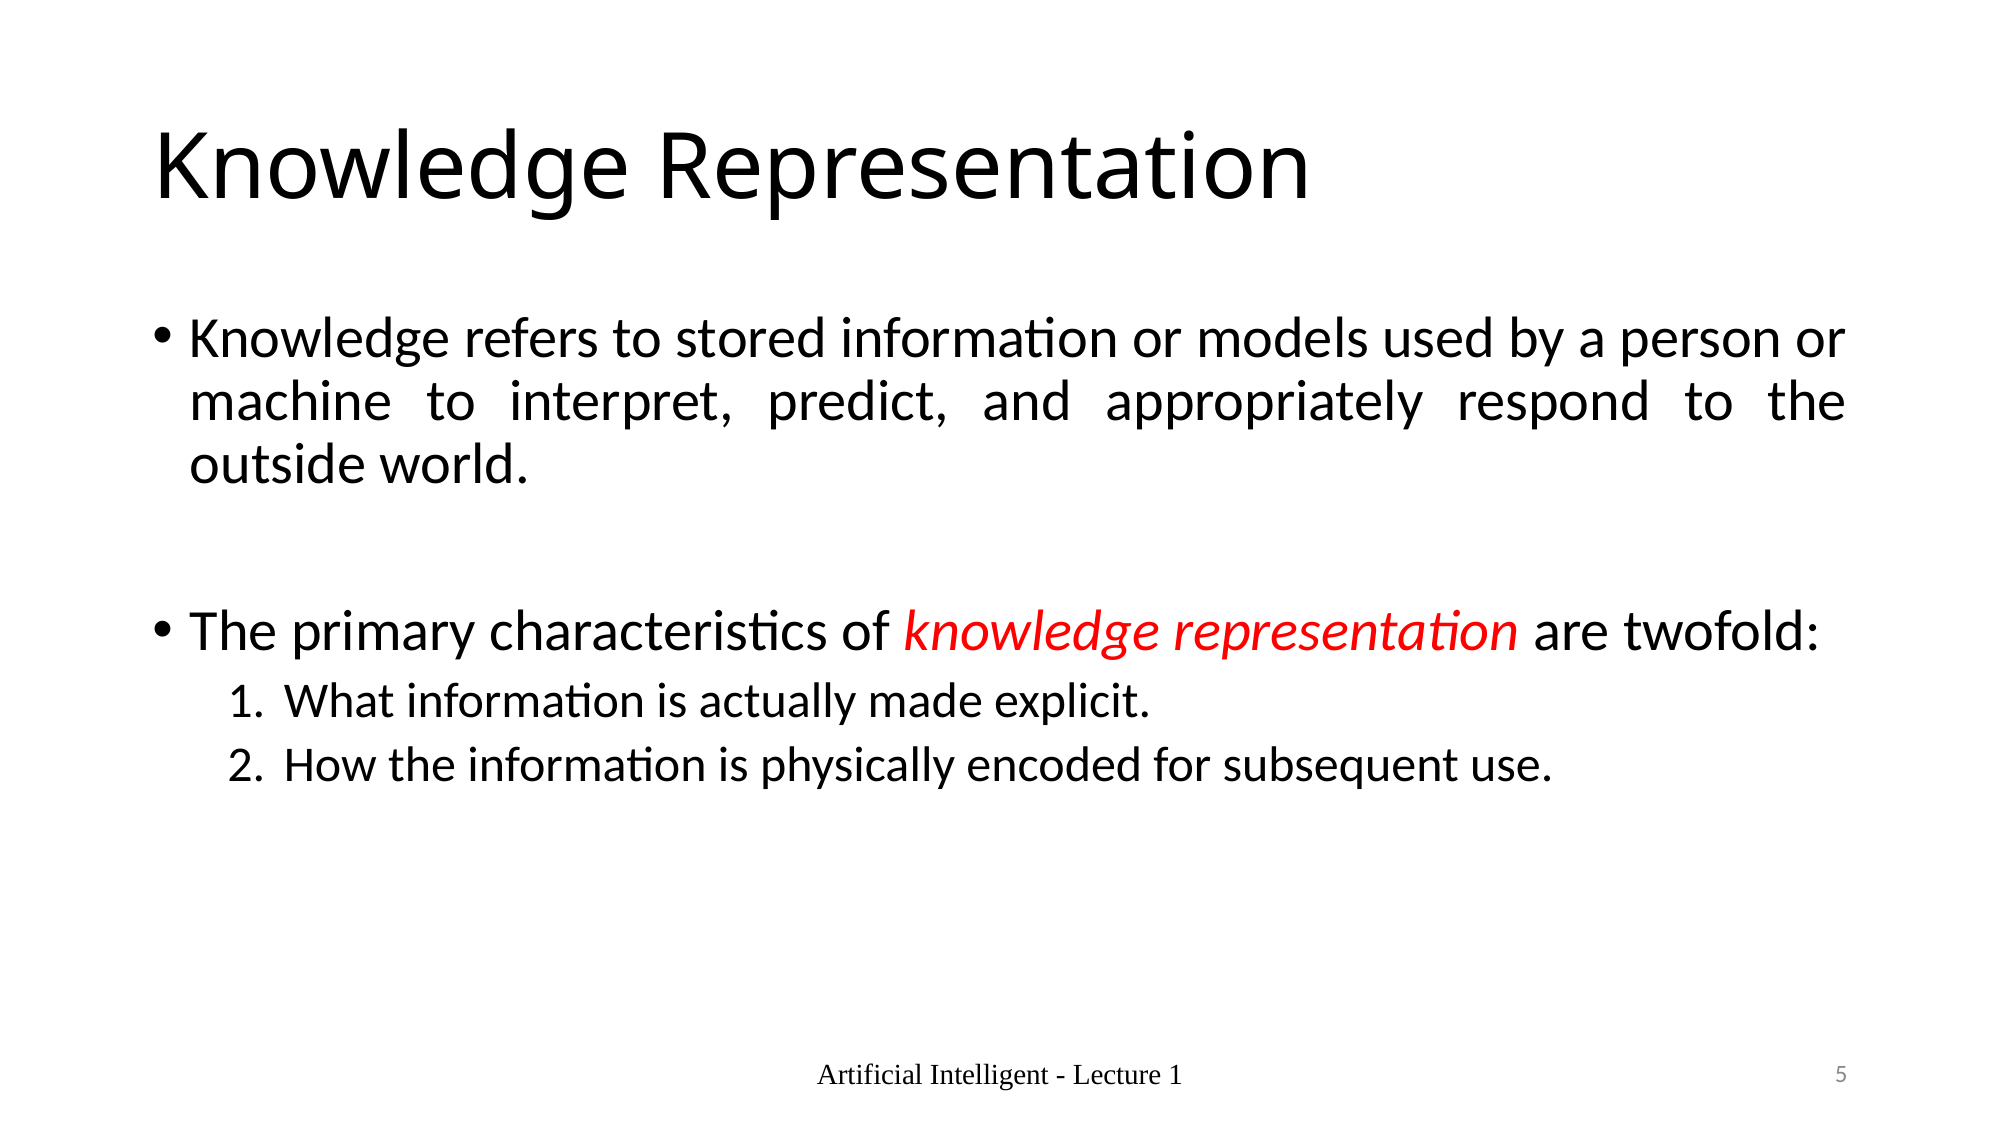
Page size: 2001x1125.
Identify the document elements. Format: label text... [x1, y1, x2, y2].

slide_number 5 [1412, 1042, 1863, 1103]
footer Artificial Intelligent - Lecture 1 [662, 1042, 1338, 1103]
list Knowledge refers to stored information or models used by a person or machine to interpret, predict, and appropriately respond to the outside world. The primary characteristics of knowledge representation are twofold: What information is actually made explicit. How the information is physically encoded for subsequent use. [137, 299, 1863, 1014]
title Knowledge Representation [137, 59, 1863, 278]
